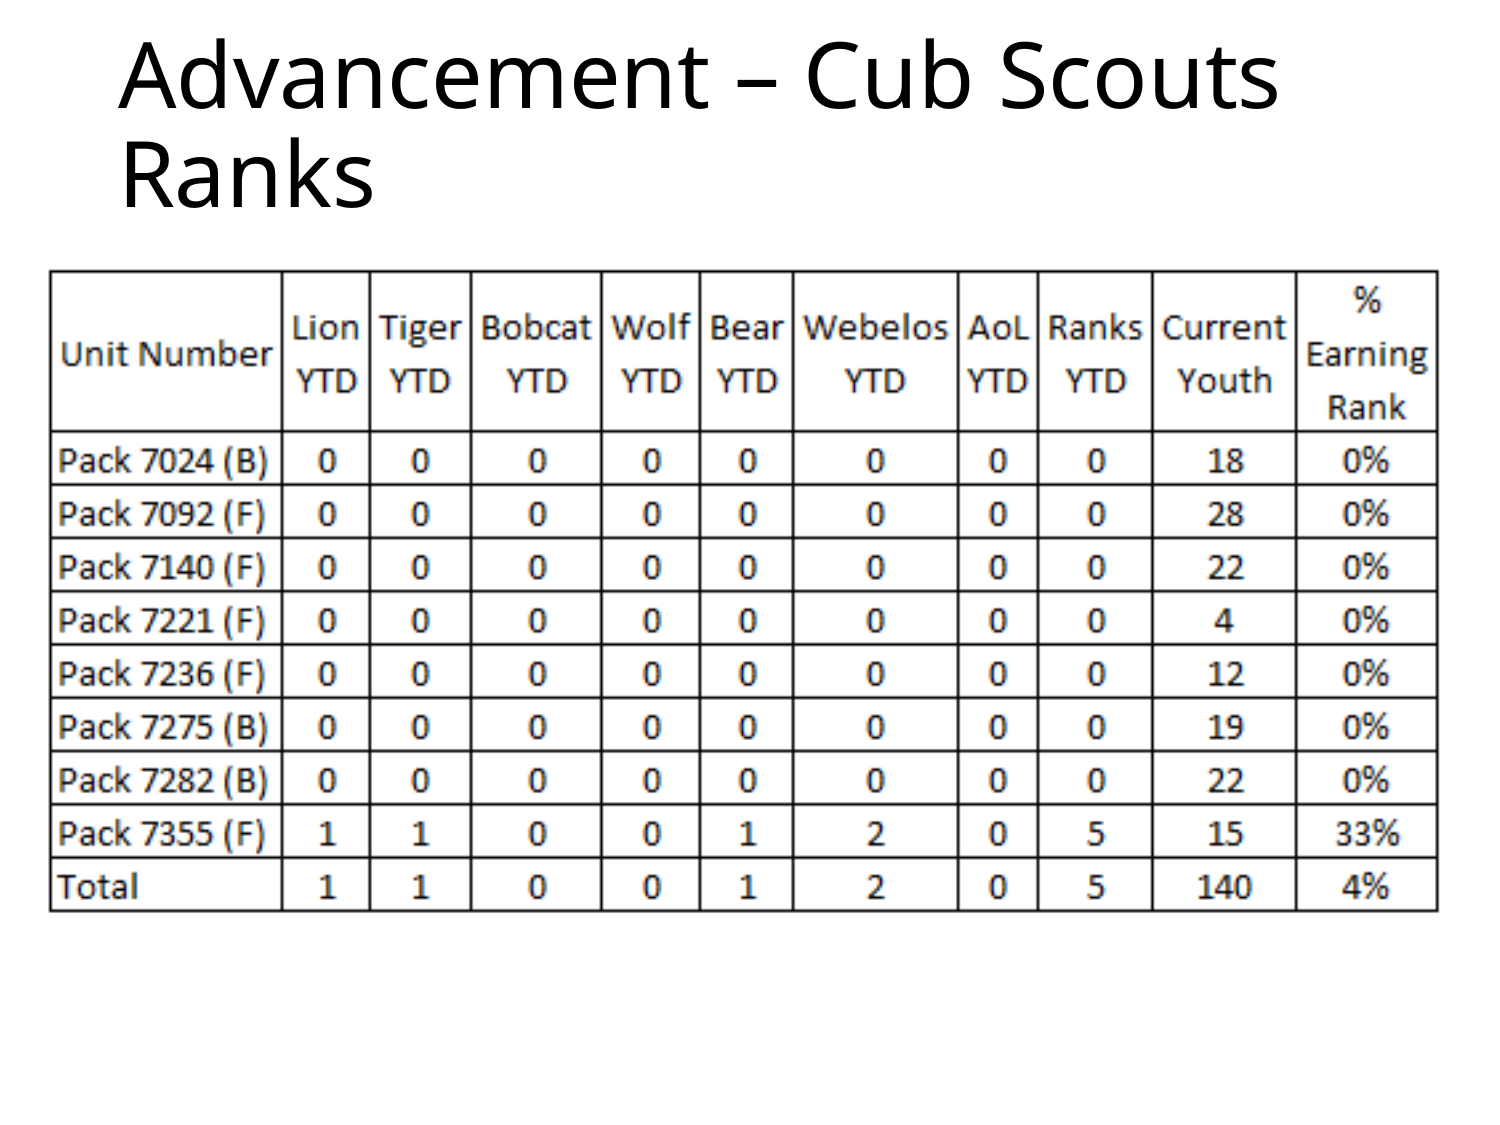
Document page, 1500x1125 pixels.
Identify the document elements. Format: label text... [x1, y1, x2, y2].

picture [34, 255, 1466, 937]
title Advancement – Cub Scouts Ranks [103, 19, 1397, 238]
